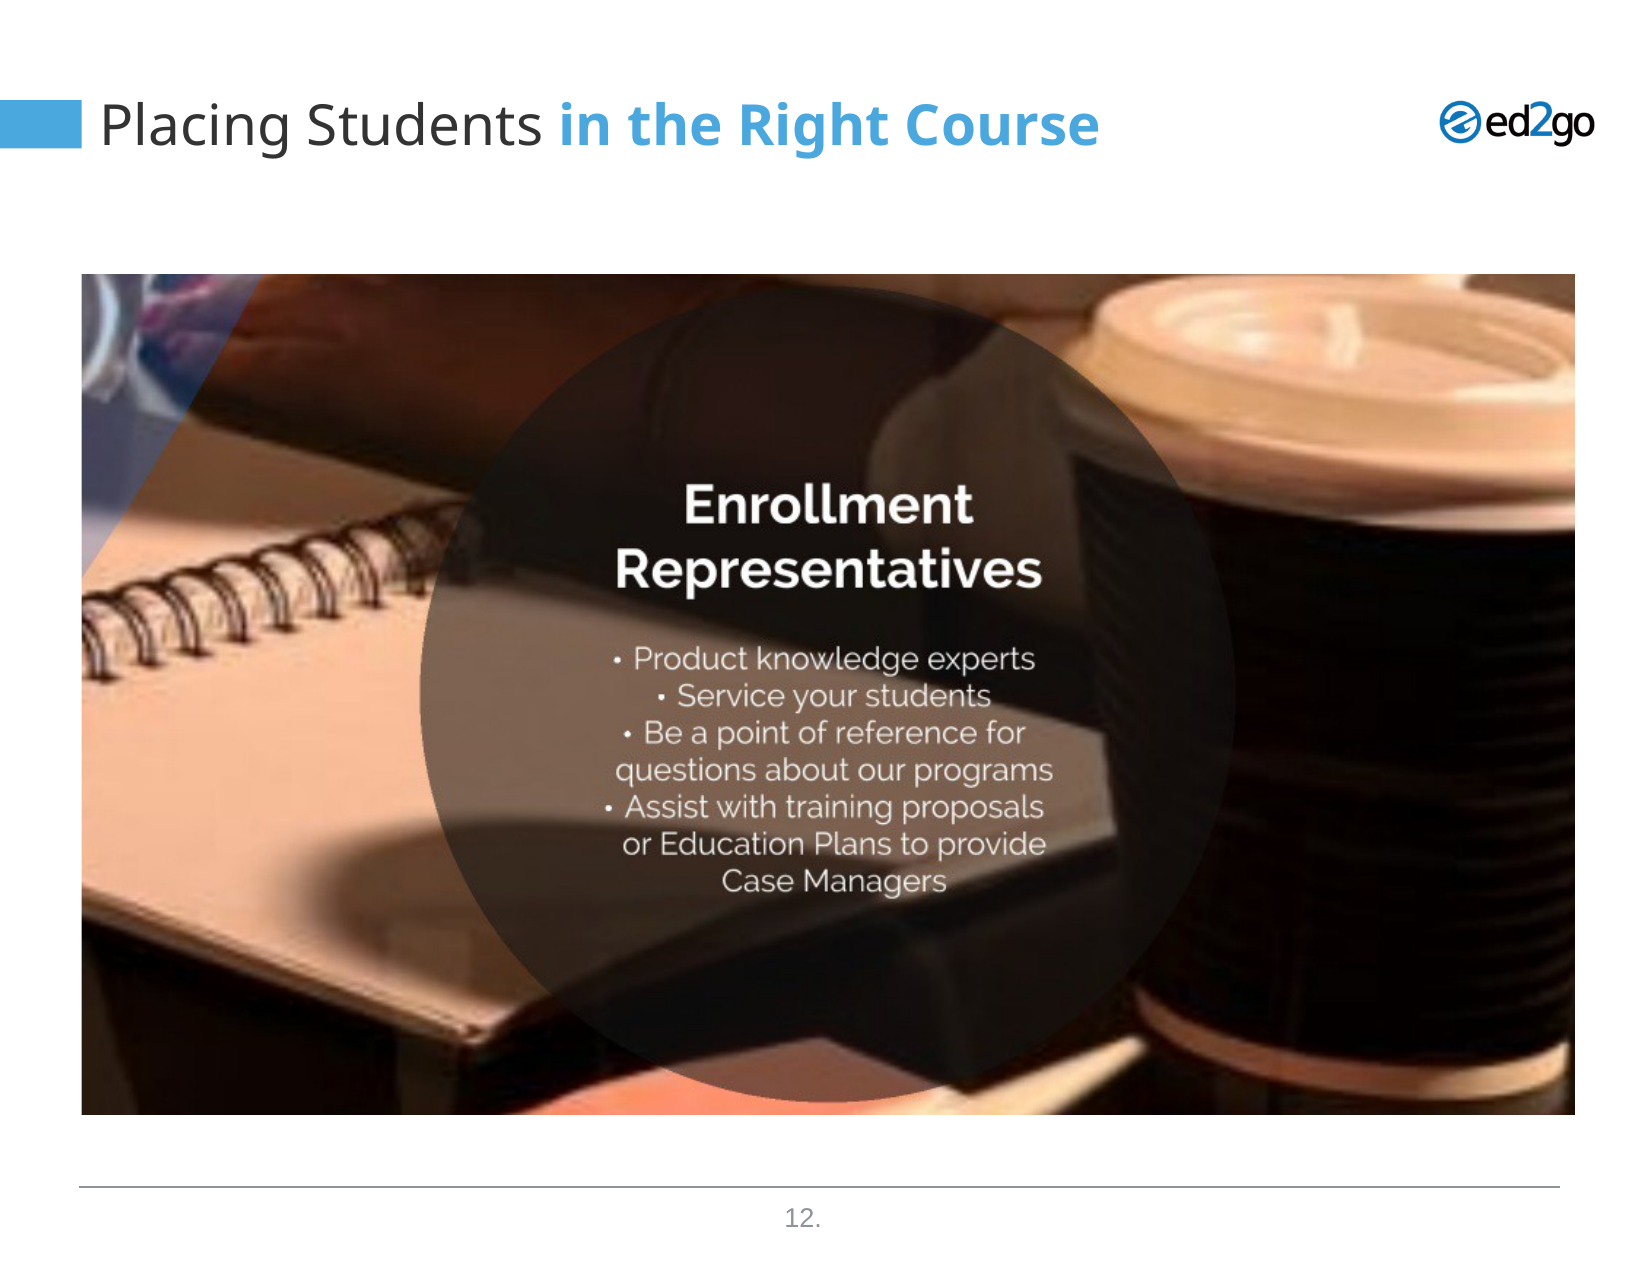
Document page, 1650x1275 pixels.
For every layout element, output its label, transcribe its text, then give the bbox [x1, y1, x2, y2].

text_box Placing Students in the Right Course [99, 88, 1637, 157]
text_box [0, 100, 82, 149]
slide_number 12. [780, 1201, 824, 1275]
picture [1437, 98, 1597, 149]
text_box [81, 274, 1575, 1115]
